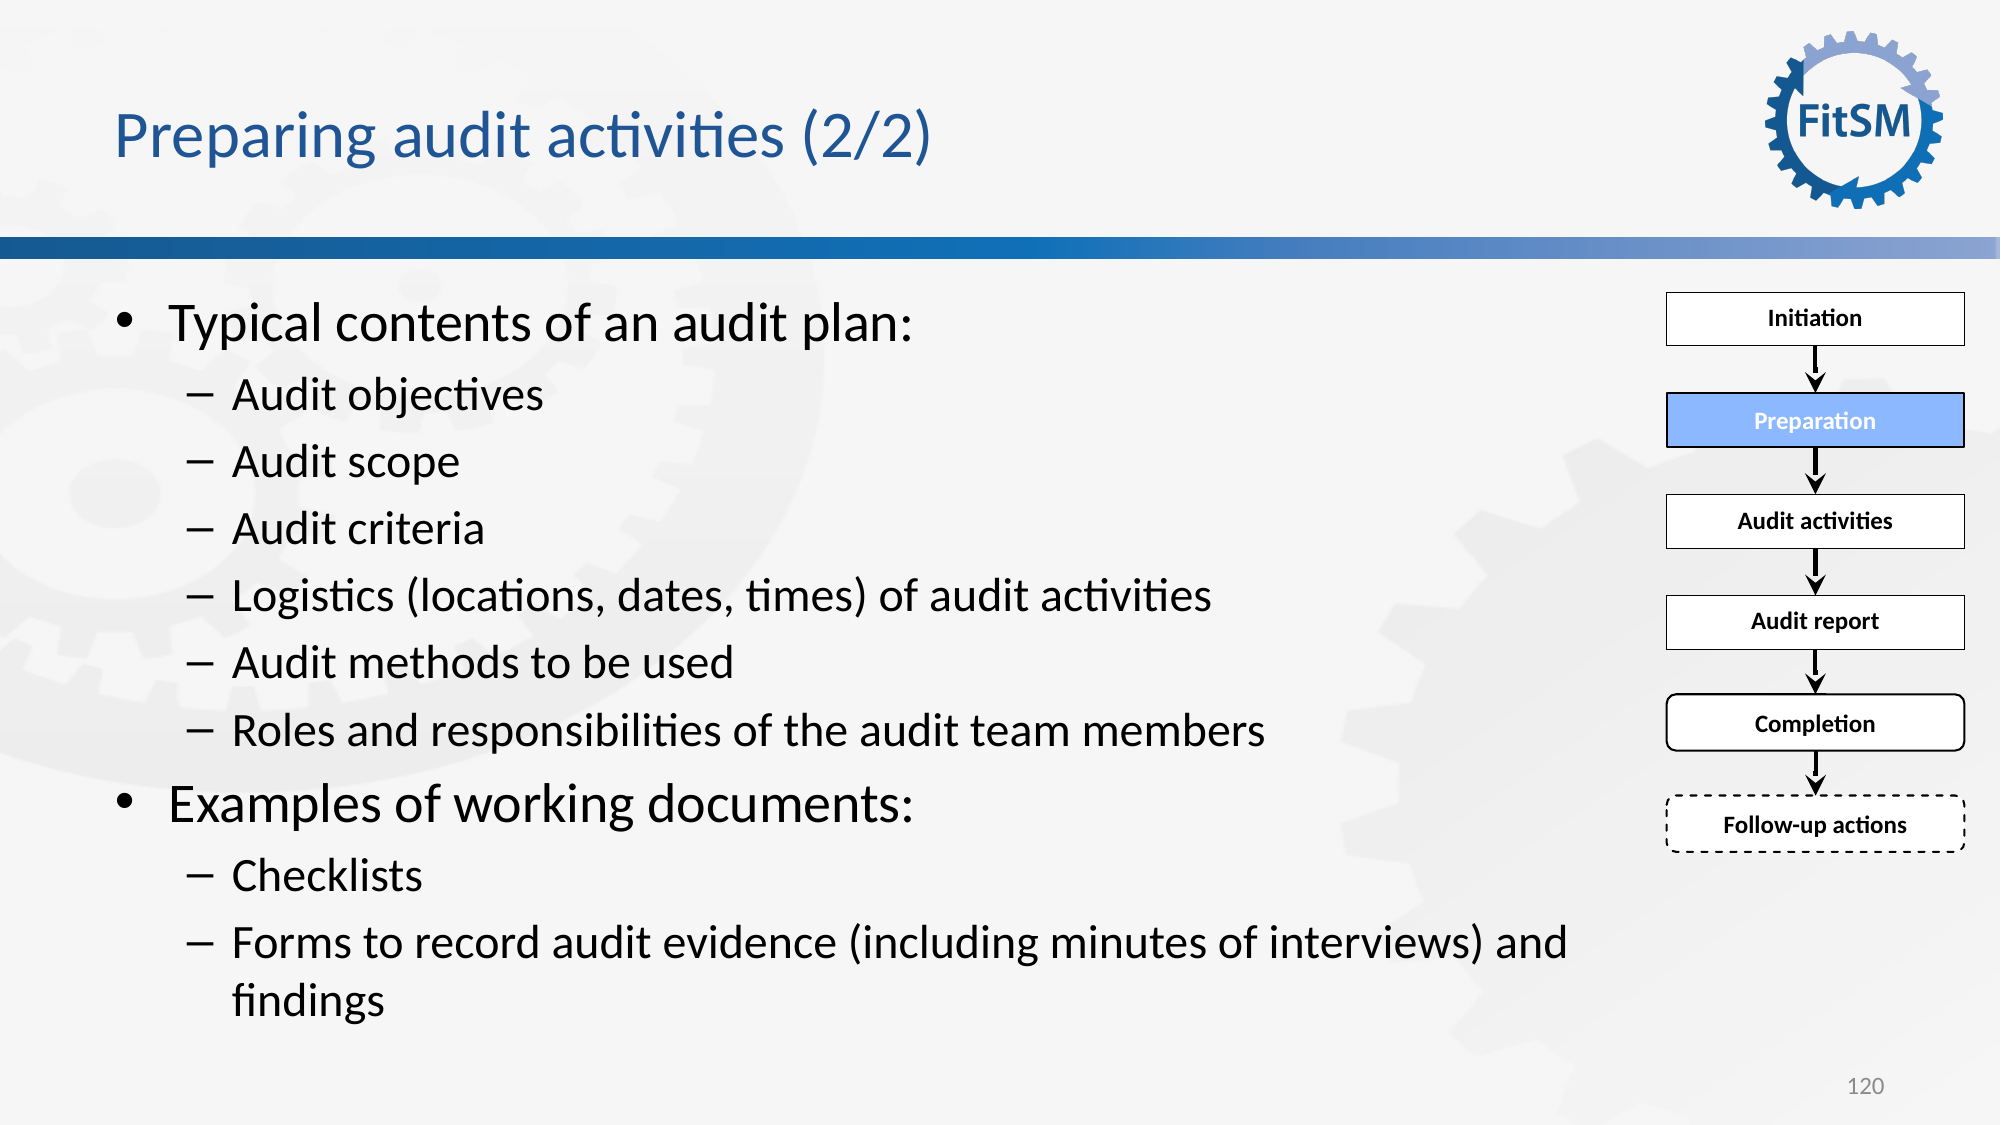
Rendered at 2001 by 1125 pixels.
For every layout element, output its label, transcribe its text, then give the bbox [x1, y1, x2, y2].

text_box Follow-up actions [1666, 795, 1965, 852]
text_box Completion [1666, 694, 1965, 751]
text_box Audit activities [1666, 494, 1965, 549]
text_box [1805, 372, 1826, 394]
text_box [1805, 673, 1826, 694]
slide_number 120 [1433, 1054, 1900, 1115]
text_box Preparation [1666, 393, 1965, 447]
text_box [1805, 774, 1826, 796]
list Typical contents of an audit plan: Audit objectives Audit scope Audit criteria Logistics (locations, dates, times) of audit activities Audit methods to be used Roles and responsibilities of the audit team members Examples of working documents: Checklists Forms to record audit evidence (including minutes of interviews) and findings [99, 278, 1660, 1038]
picture [0, 0, 2000, 1125]
text_box Initiation [1666, 291, 1965, 346]
text_box Audit report [1666, 595, 1965, 650]
text_box [1805, 473, 1826, 495]
text_box [1659, 588, 1666, 619]
text_box [1805, 574, 1826, 596]
title Preparing audit activities (2/2) [99, 45, 1586, 217]
